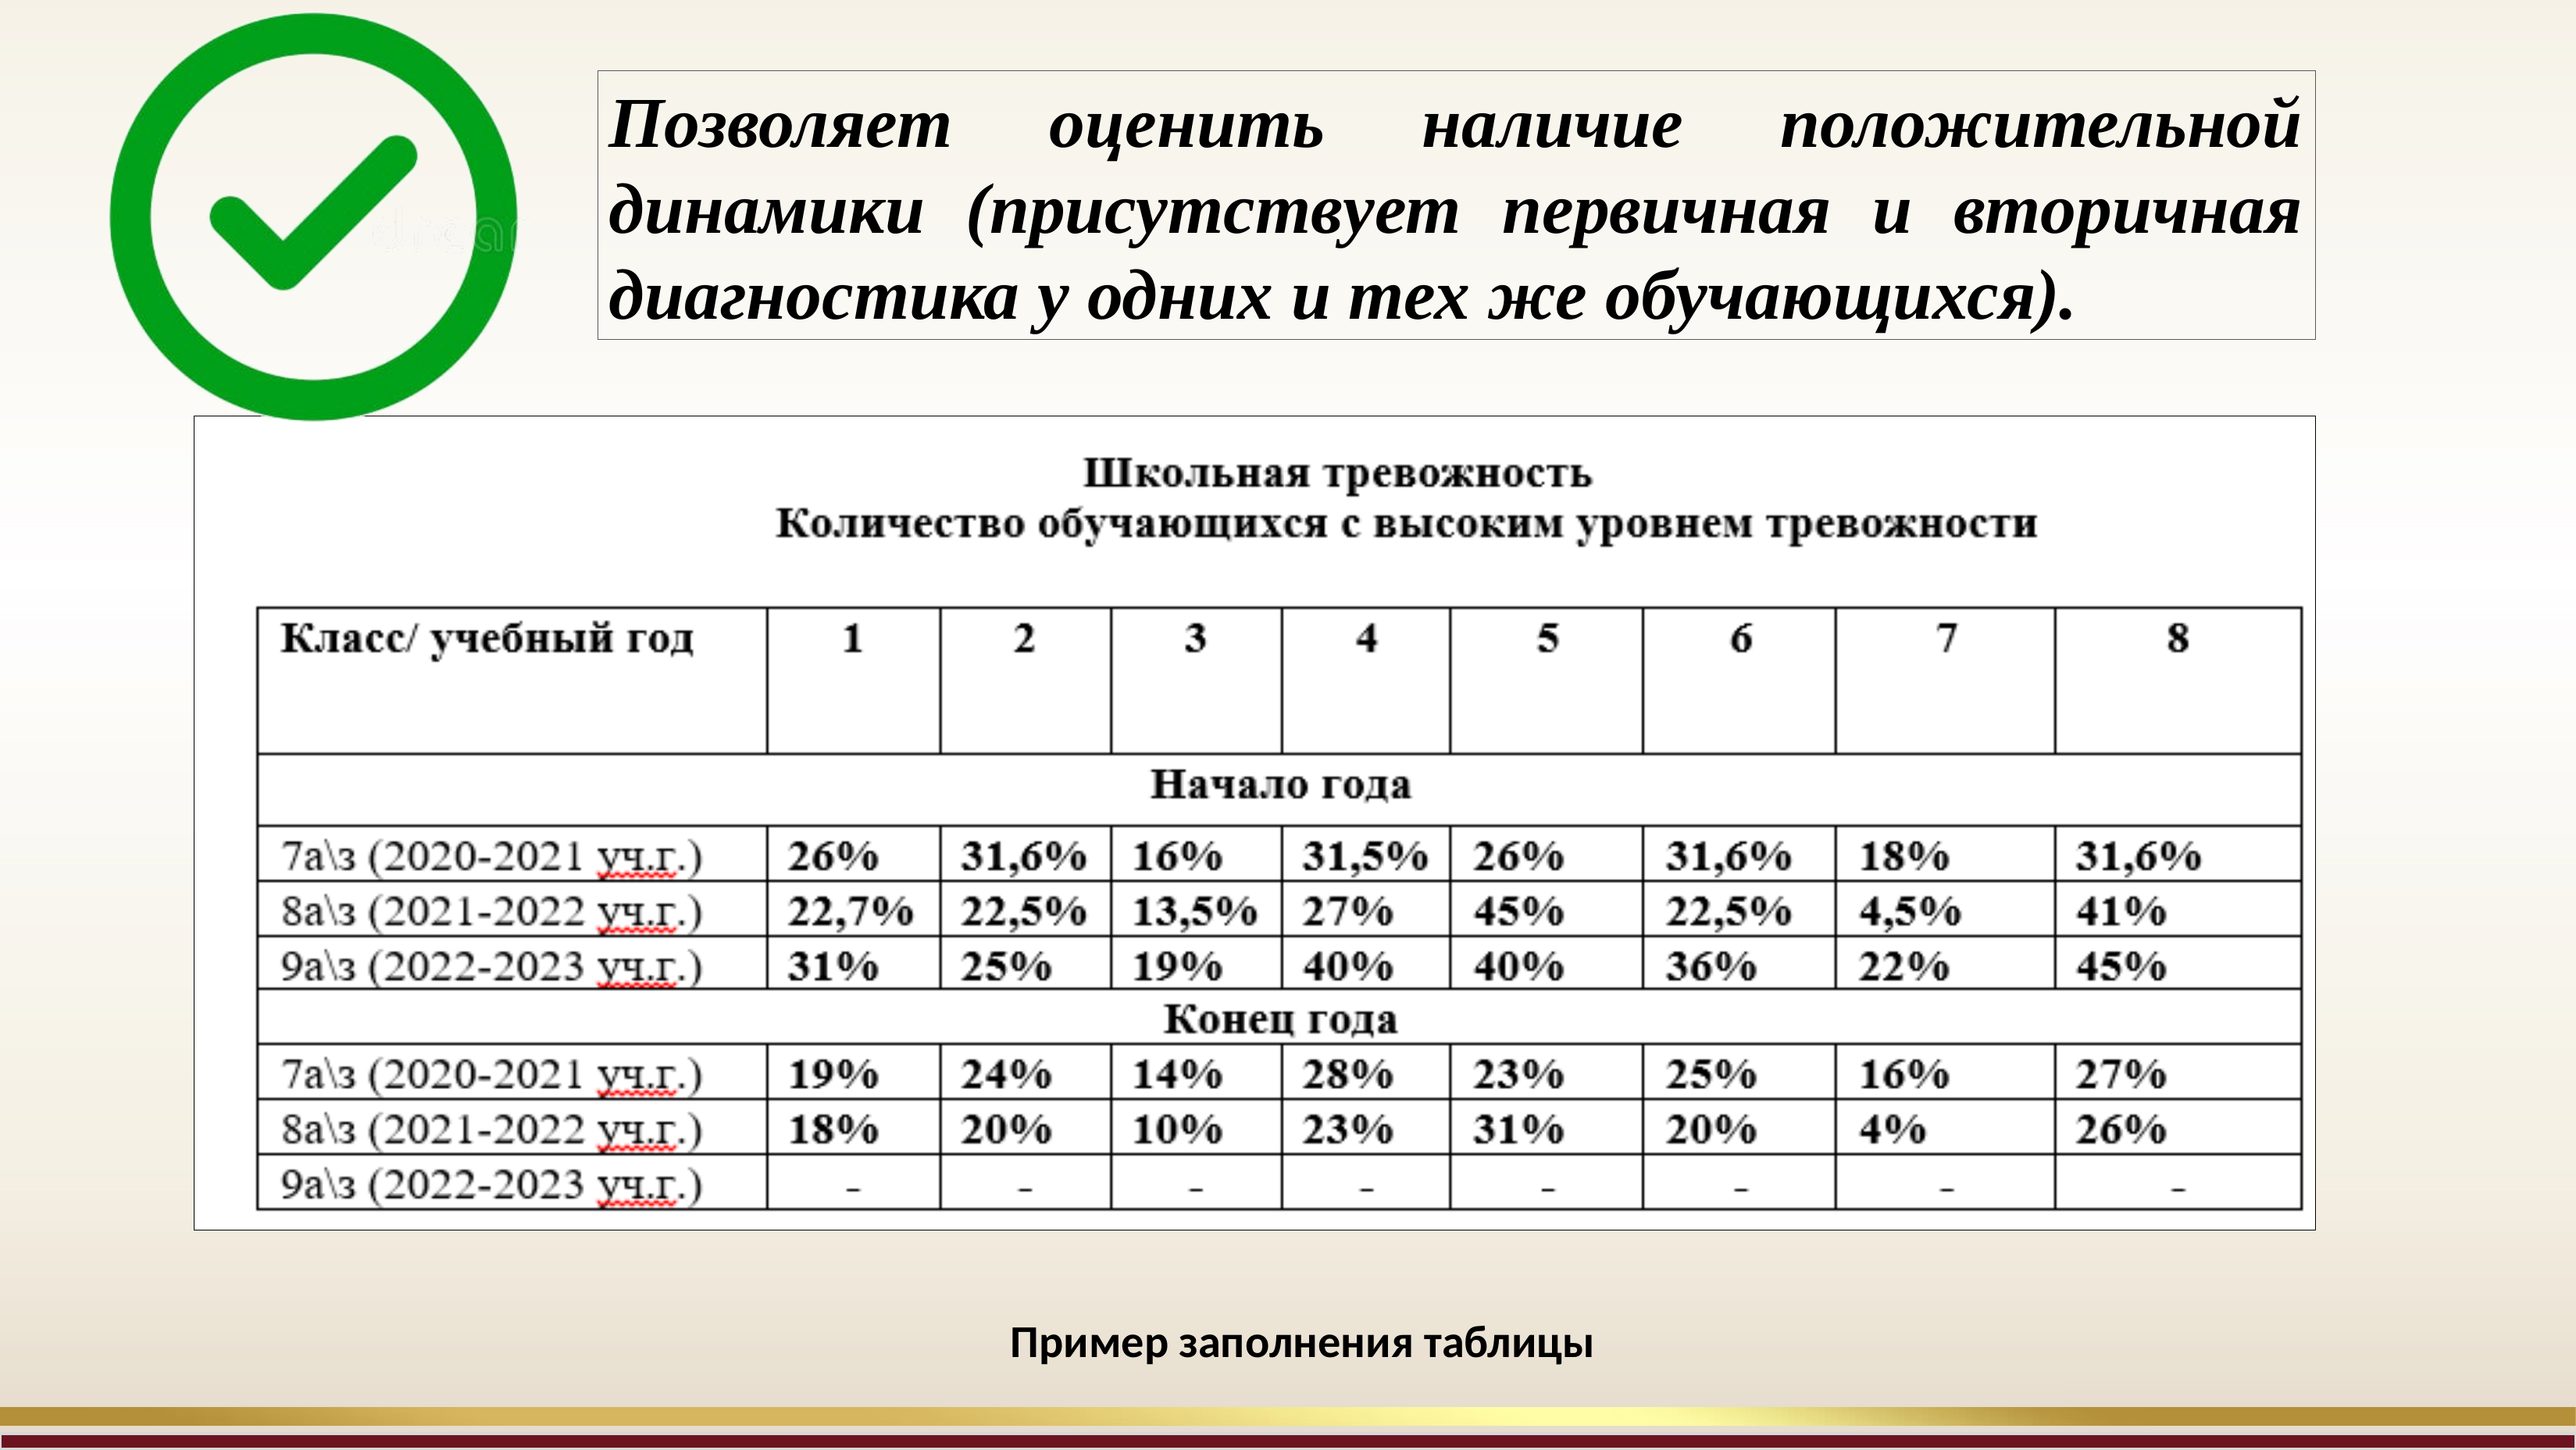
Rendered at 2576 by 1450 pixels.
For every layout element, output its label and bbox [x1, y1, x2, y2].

picture [98, 11, 2317, 1231]
text_box [0, 0, 2576, 1450]
